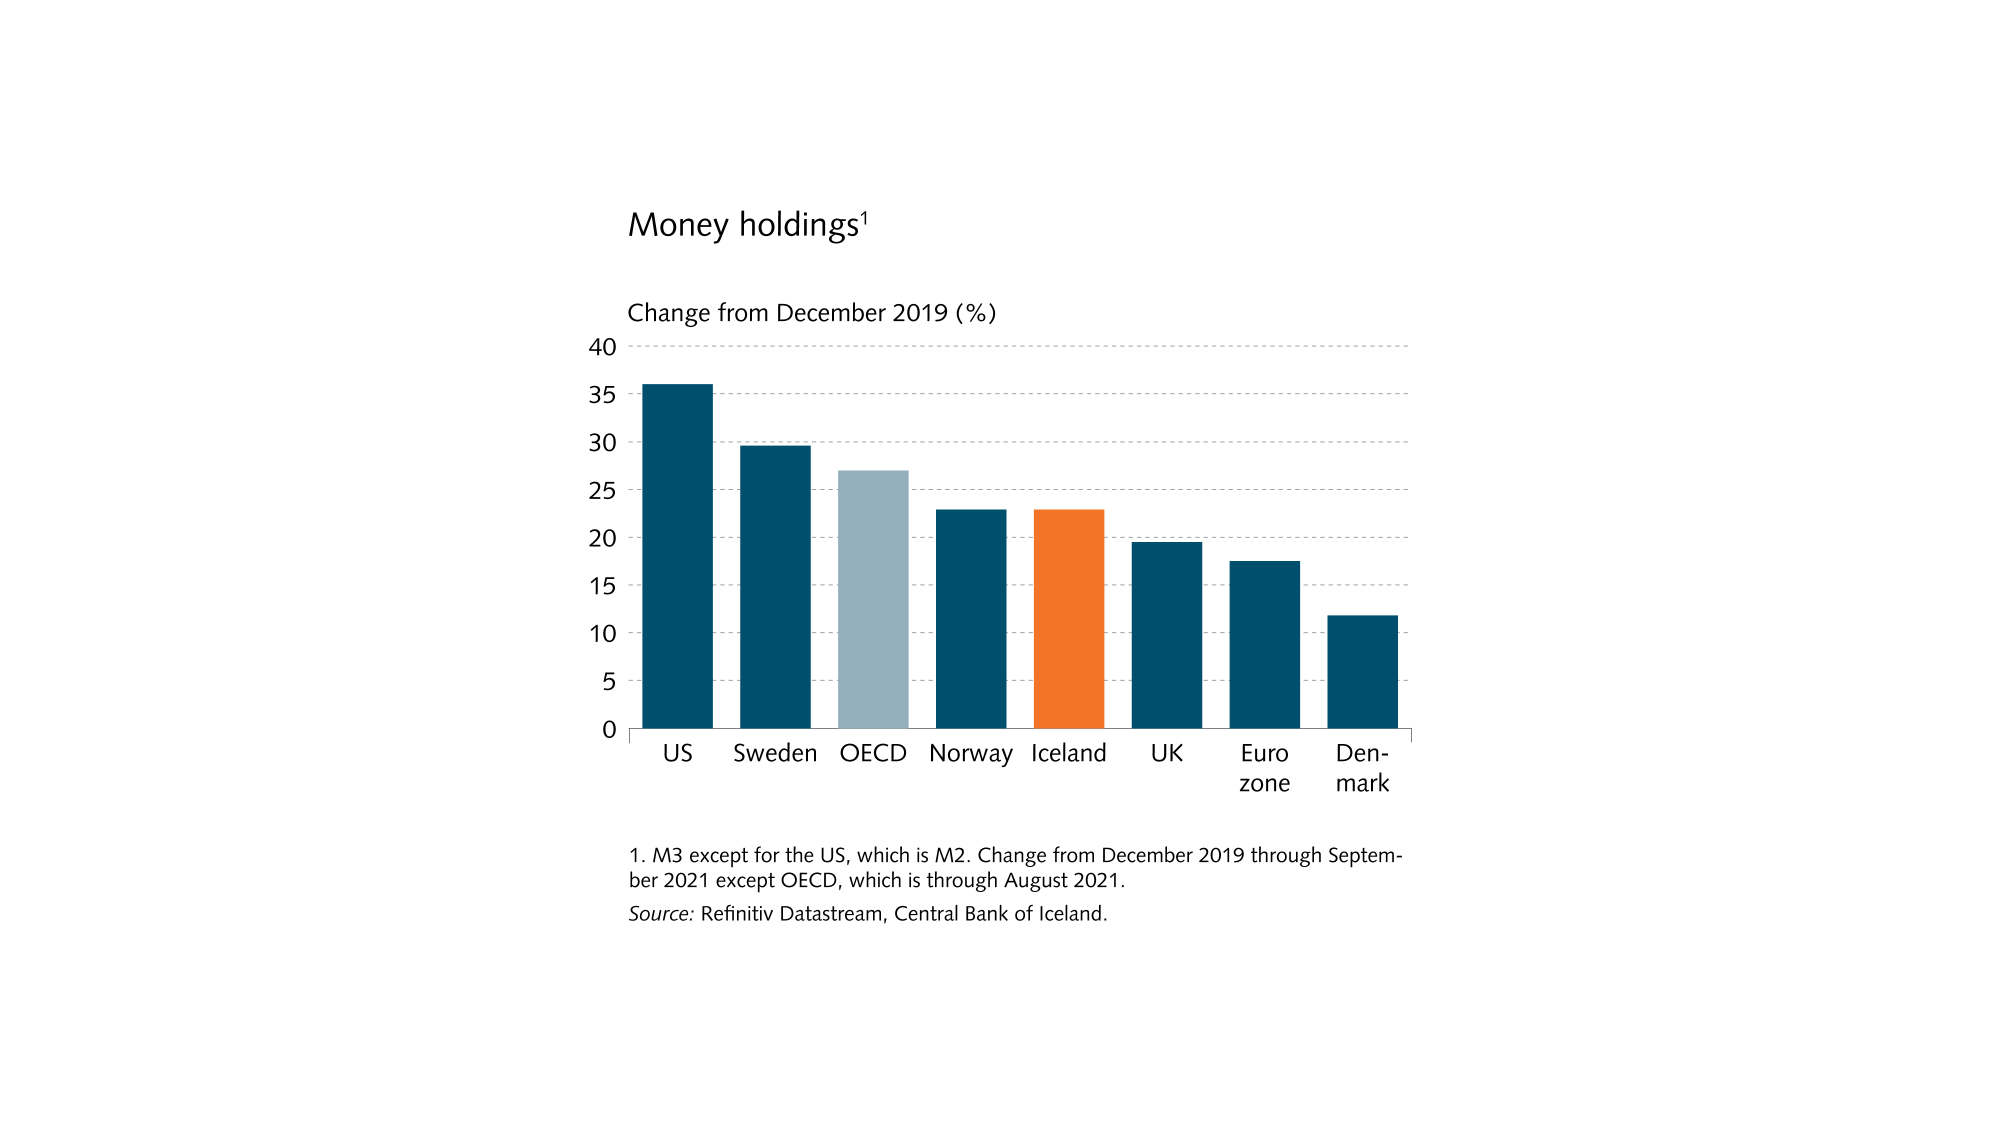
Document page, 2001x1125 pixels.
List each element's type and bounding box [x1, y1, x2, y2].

picture [588, 196, 1412, 929]
